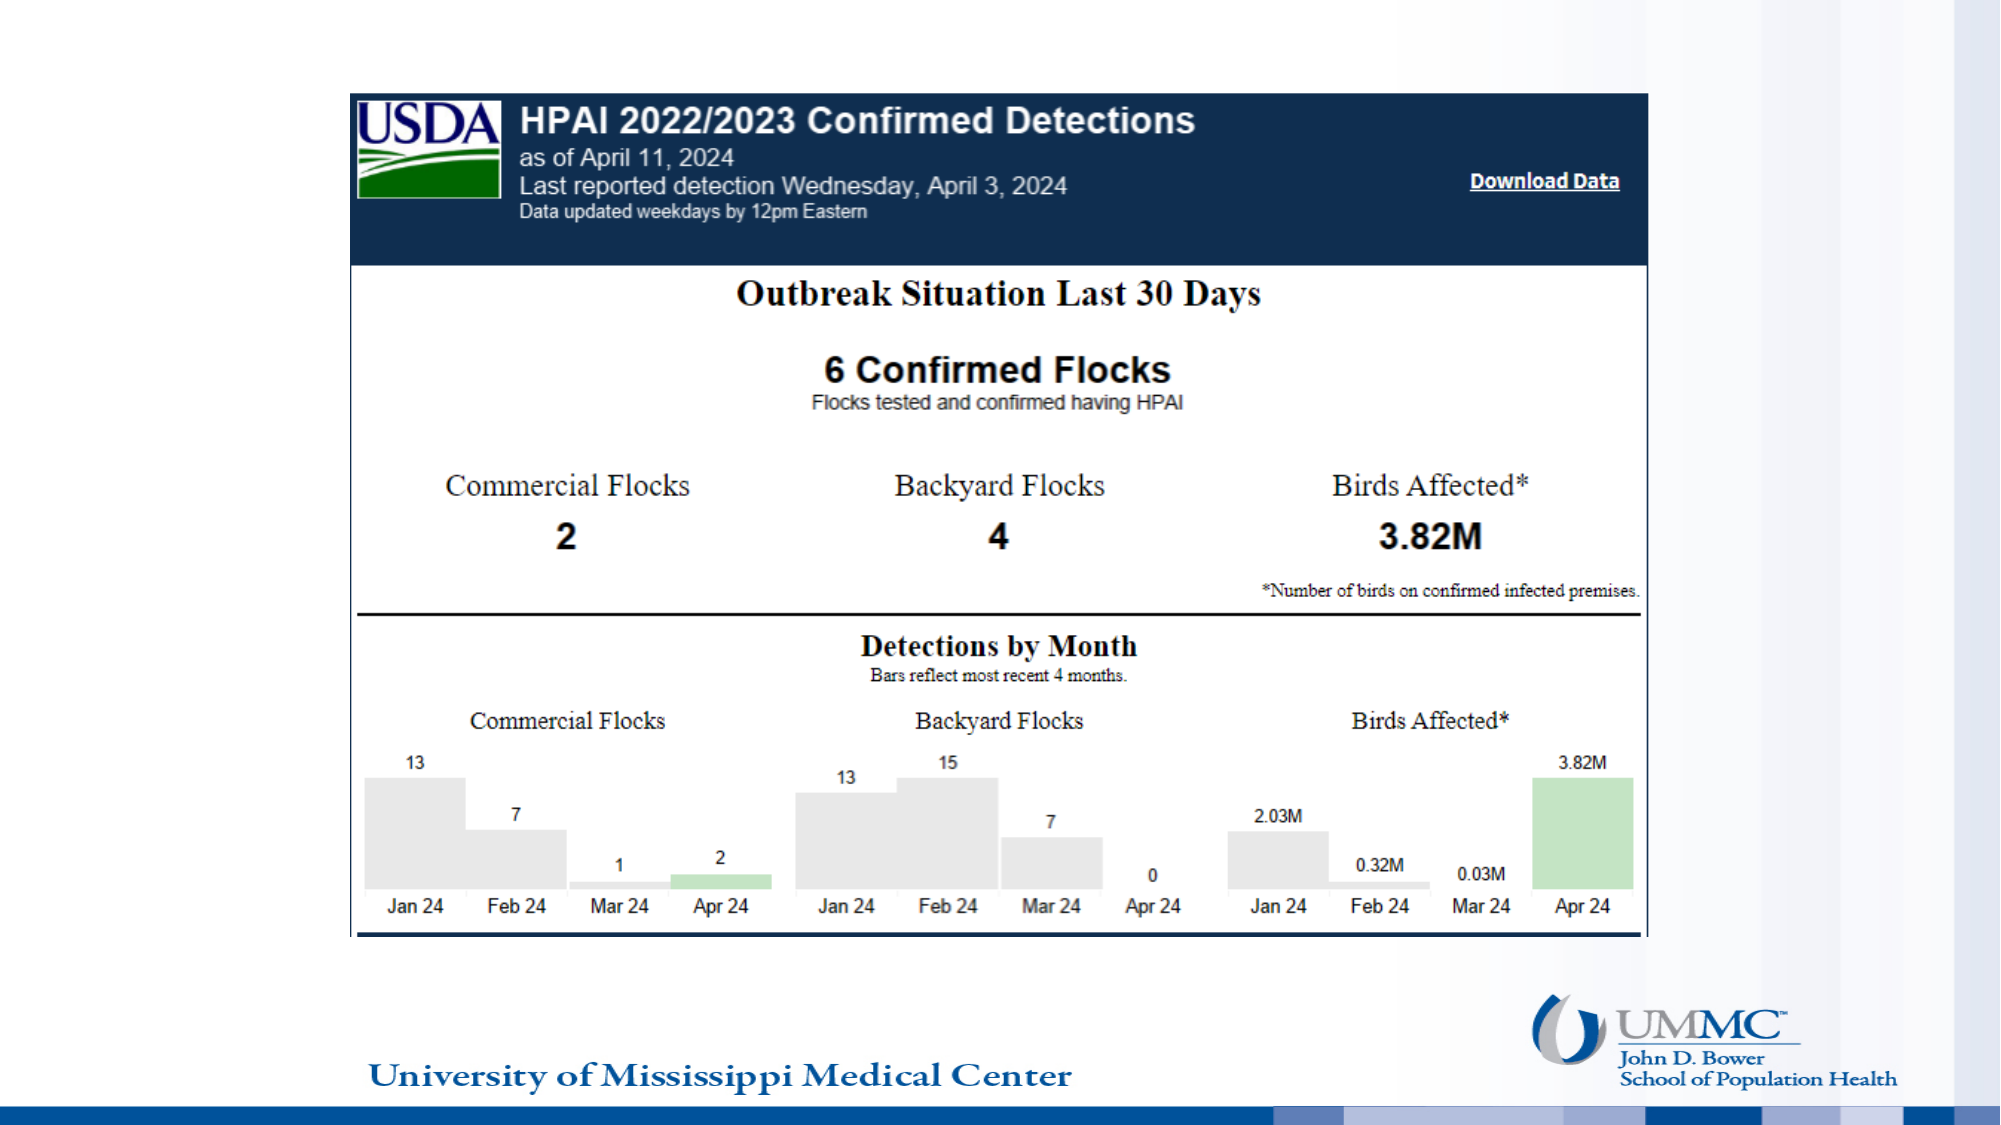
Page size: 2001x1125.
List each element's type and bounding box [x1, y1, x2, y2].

picture [0, 0, 2000, 1125]
list [350, 91, 1650, 937]
